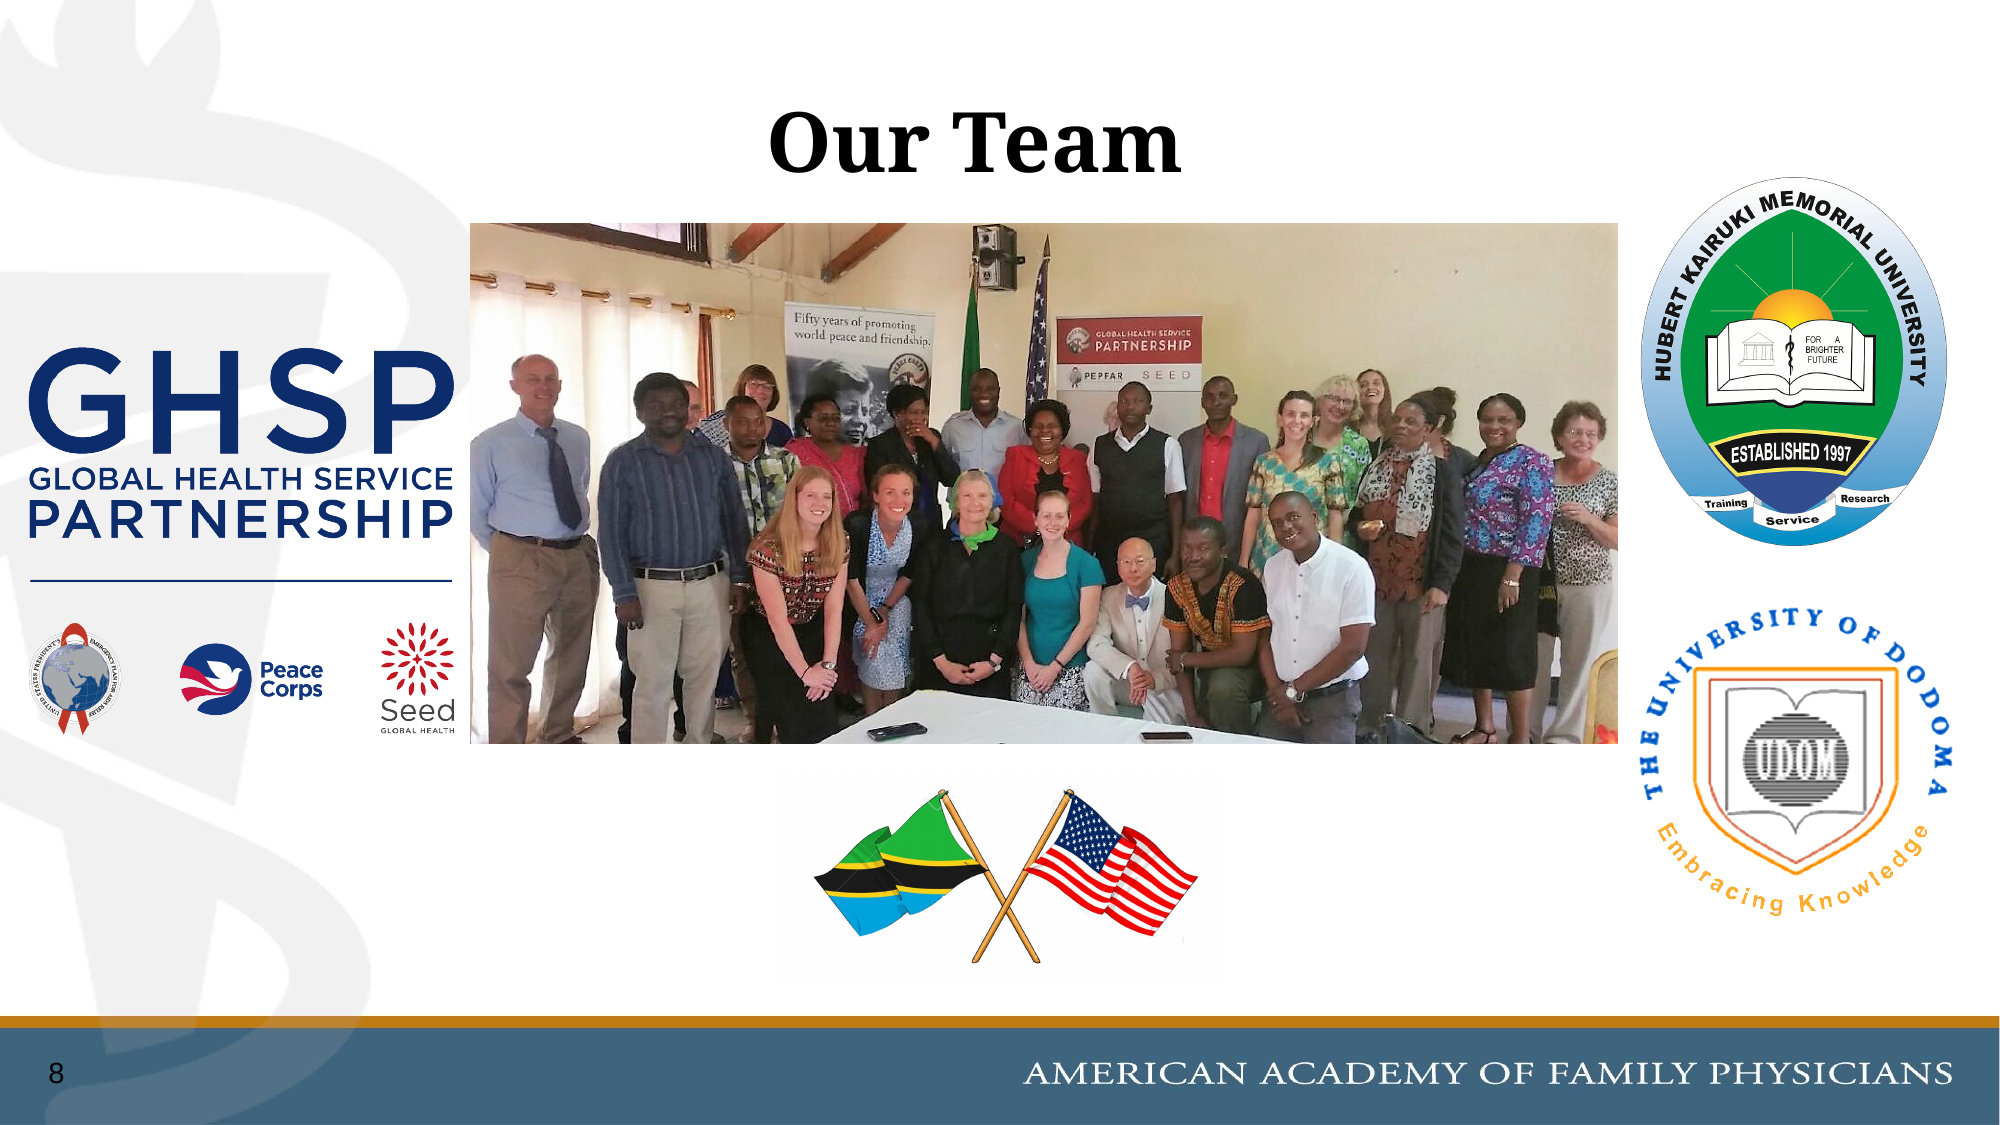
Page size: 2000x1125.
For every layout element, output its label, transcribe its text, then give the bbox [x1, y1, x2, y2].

picture [0, 0, 2000, 1125]
slide_number 8 [33, 1046, 150, 1125]
title Our Team [49, 45, 1900, 233]
